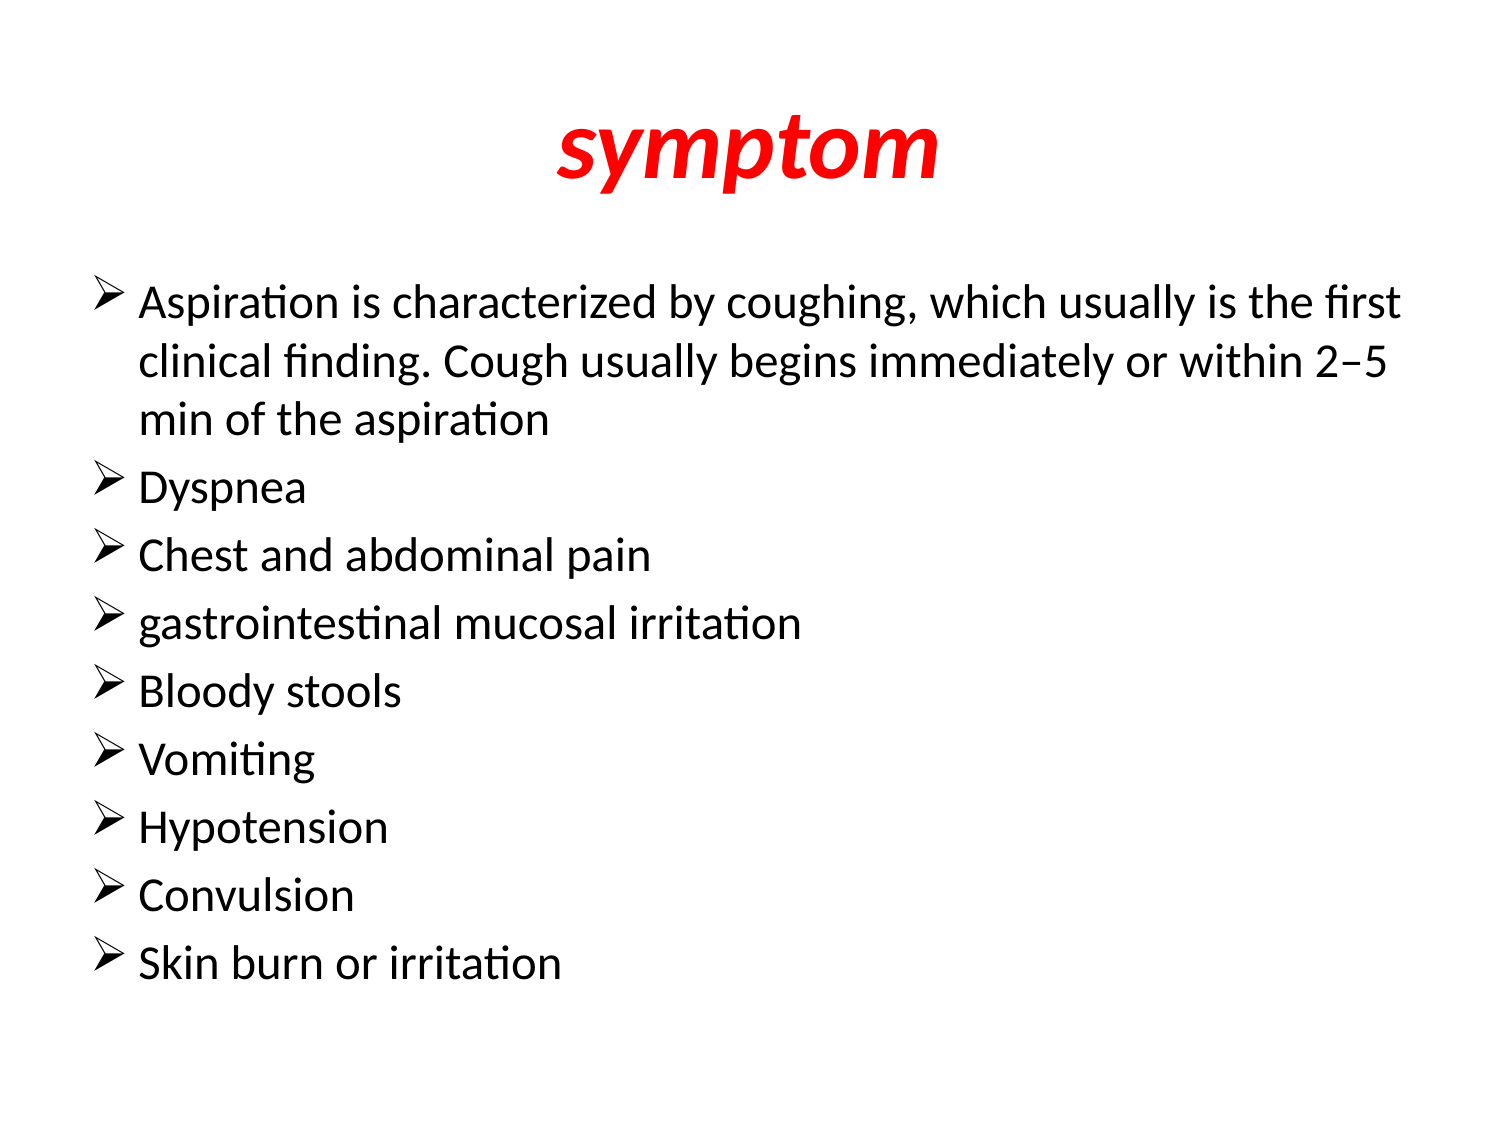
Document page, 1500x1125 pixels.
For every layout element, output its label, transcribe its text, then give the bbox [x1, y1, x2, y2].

title symptom [75, 45, 1425, 233]
list Aspiration is characterized by coughing, which usually is the first clinical finding. Cough usually begins immediately or within 2–5 min of the aspiration Dyspnea Chest and abdominal pain gastrointestinal mucosal irritation Bloody stools Vomiting Hypotension Convulsion Skin burn or irritation [75, 262, 1425, 1005]
